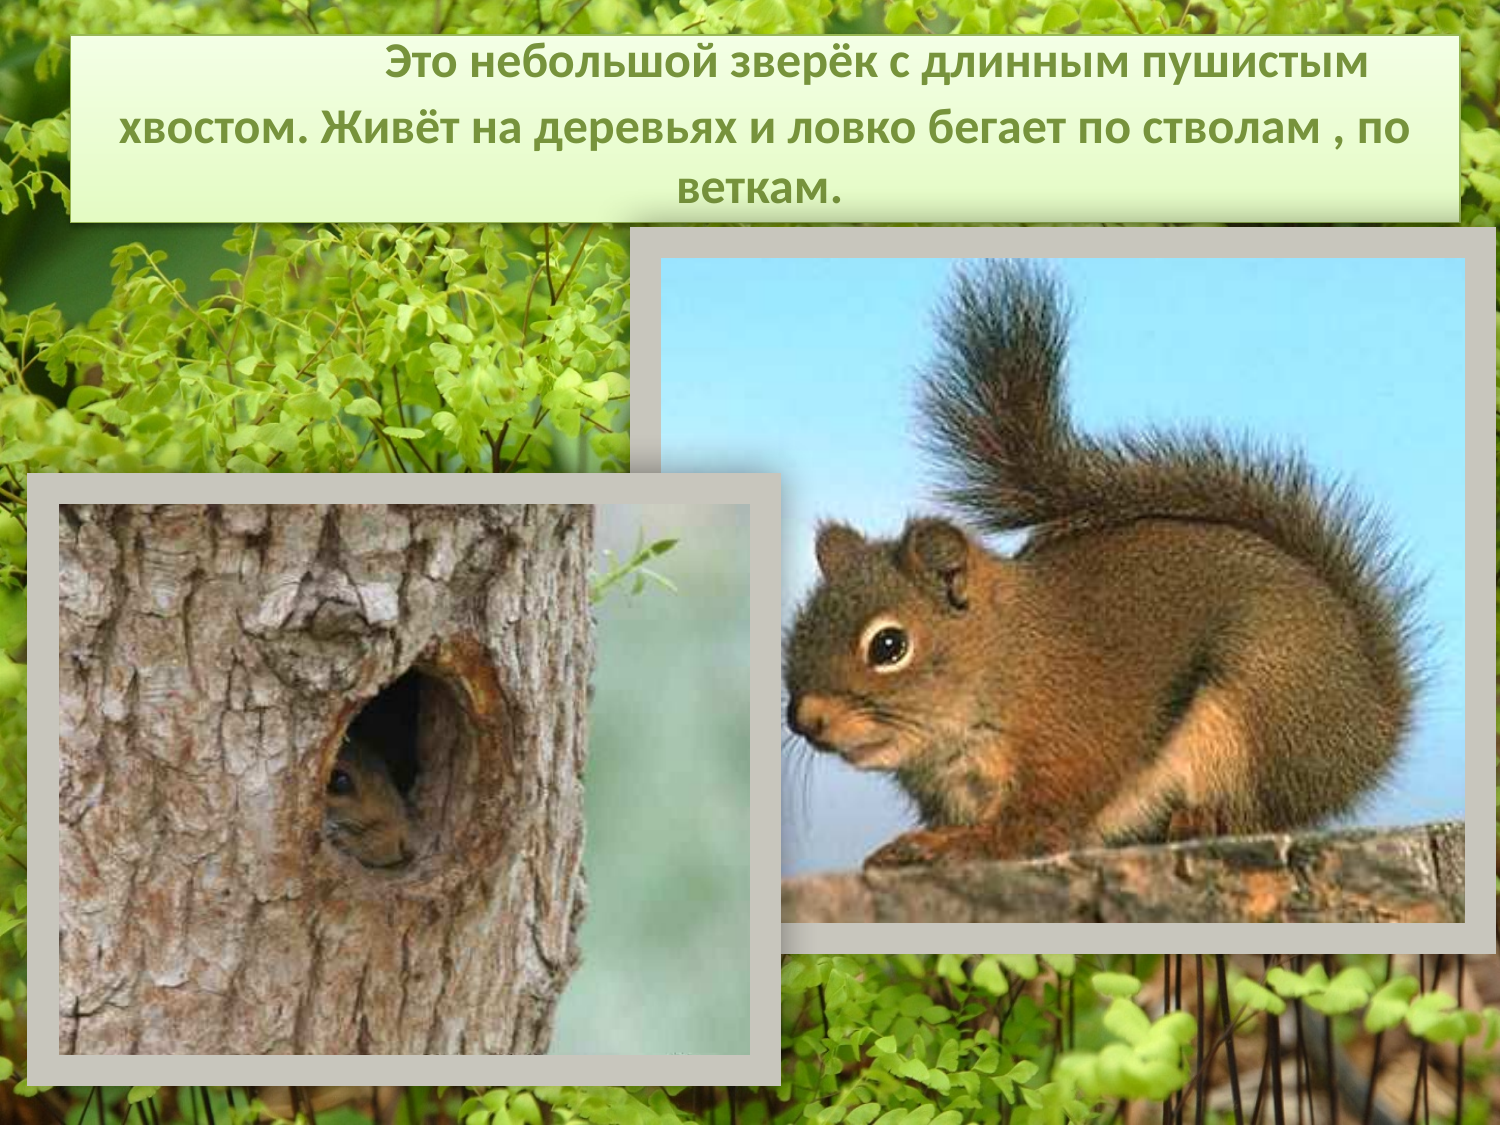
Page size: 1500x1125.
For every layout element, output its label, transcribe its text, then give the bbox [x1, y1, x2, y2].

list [660, 257, 1466, 924]
picture [0, 0, 1500, 1125]
title Это небольшой зверёк с длинным пушистым хвостом. Живёт на деревьях и ловко бегает по стволам , по веткам. [70, 34, 1461, 223]
